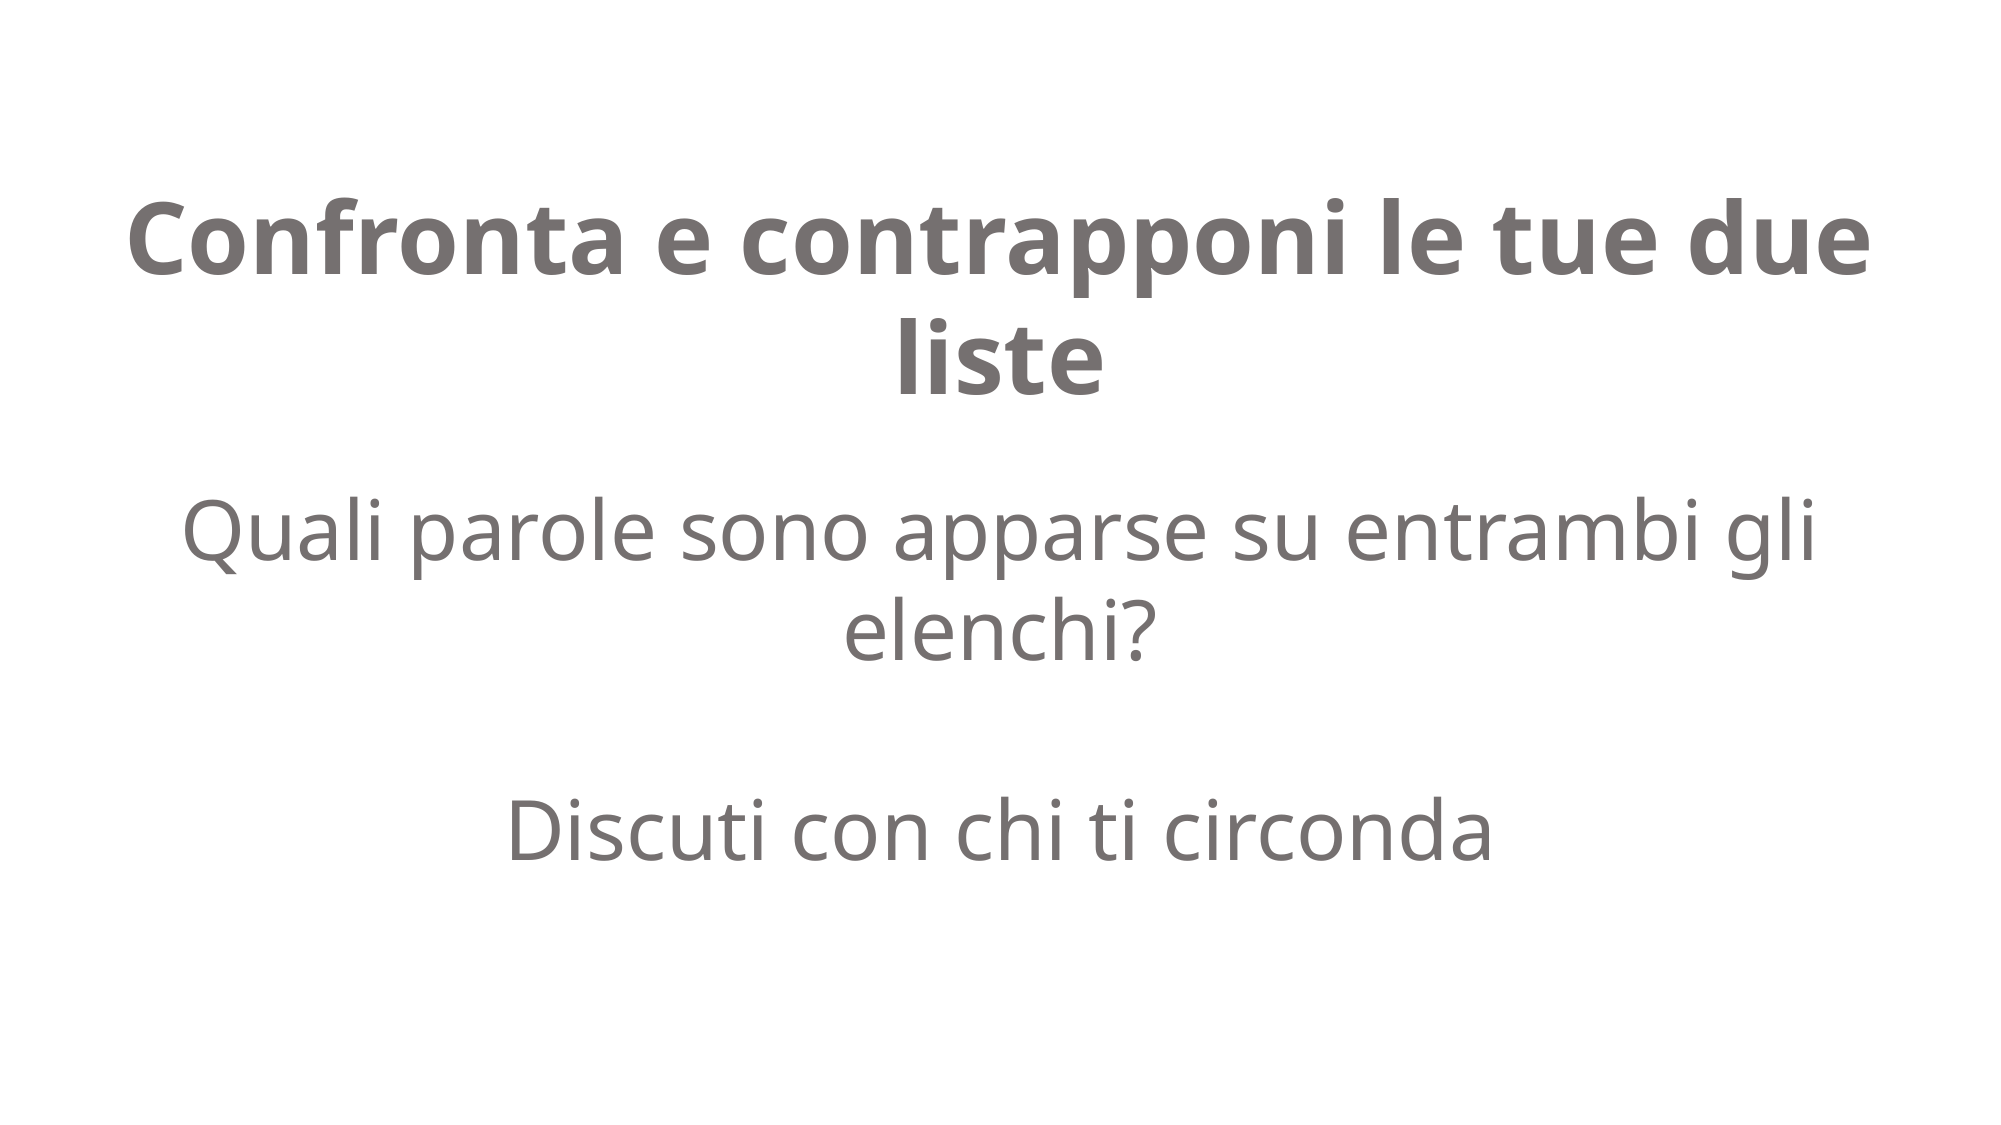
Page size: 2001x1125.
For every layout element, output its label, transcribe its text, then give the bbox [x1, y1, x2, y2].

text_box Quali parole sono apparse su entrambi gli elenchi? Discuti con chi ti circonda [104, 469, 1896, 985]
text_box Confronta e contrapponi le tue due liste [52, 166, 1948, 422]
